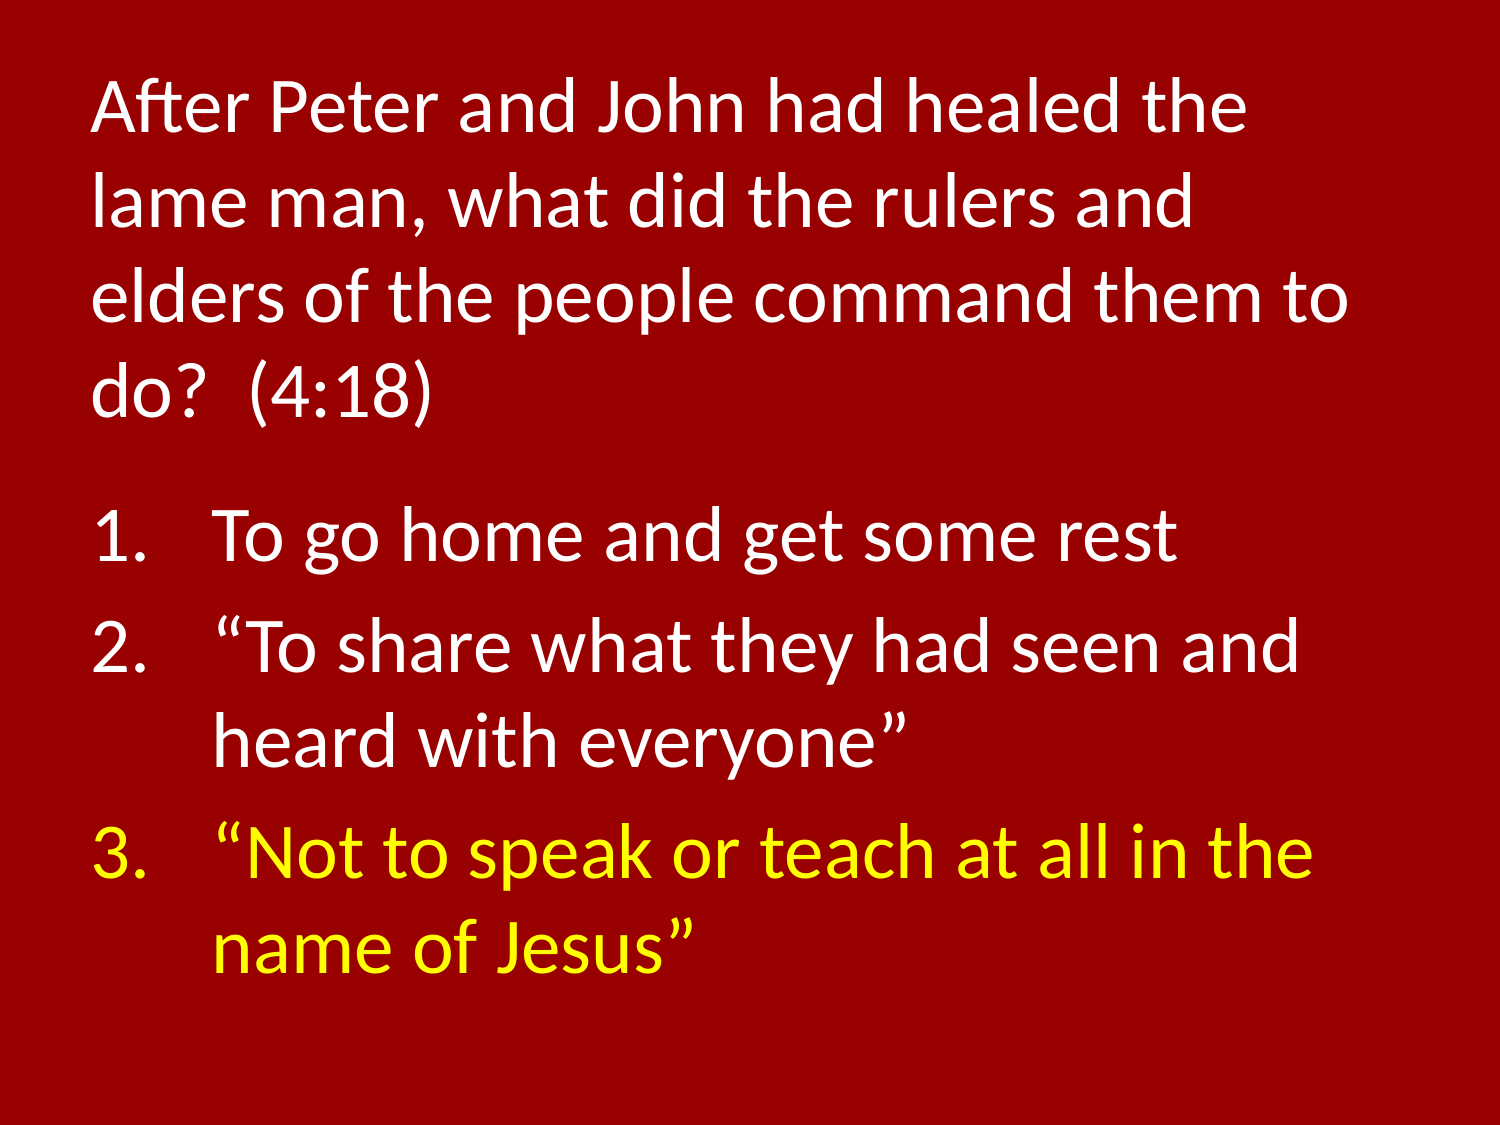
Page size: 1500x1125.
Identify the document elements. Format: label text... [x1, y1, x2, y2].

list To go home and get some rest “To share what they had seen and heard with everyone” “Not to speak or teach at all in the name of Jesus” [75, 474, 1425, 1005]
title After Peter and John had healed the lame man, what did the rulers and elders of the people command them to do? (4:18) [75, 149, 1425, 338]
